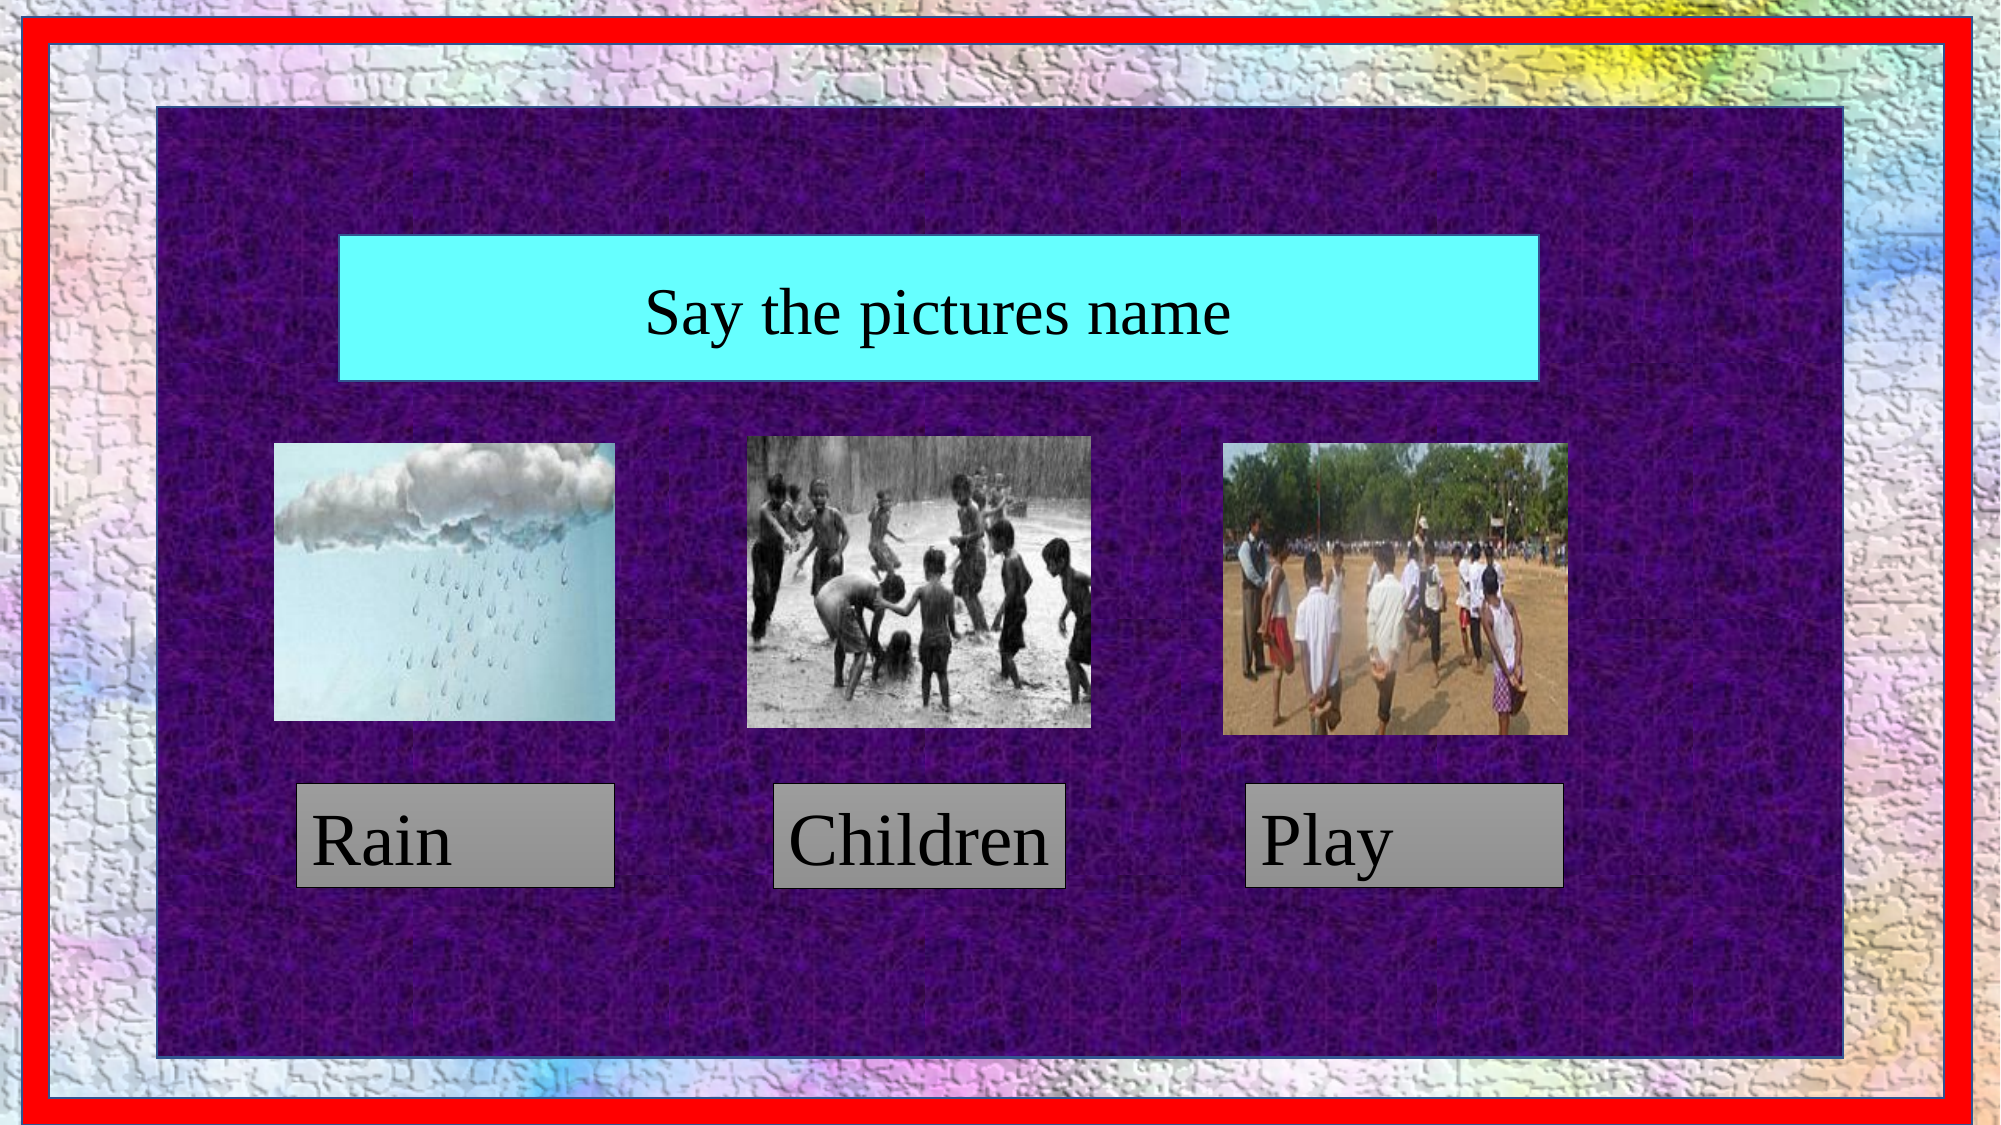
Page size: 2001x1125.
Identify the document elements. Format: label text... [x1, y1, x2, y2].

text_box Play [1245, 783, 1564, 888]
text_box Say the pictures name [338, 234, 1540, 382]
picture [50, 45, 1943, 1097]
text_box Children [773, 783, 1066, 889]
picture [0, 0, 2001, 1125]
text_box [156, 106, 1844, 1059]
text_box [21, 16, 1973, 1125]
text_box Rain [296, 783, 615, 888]
